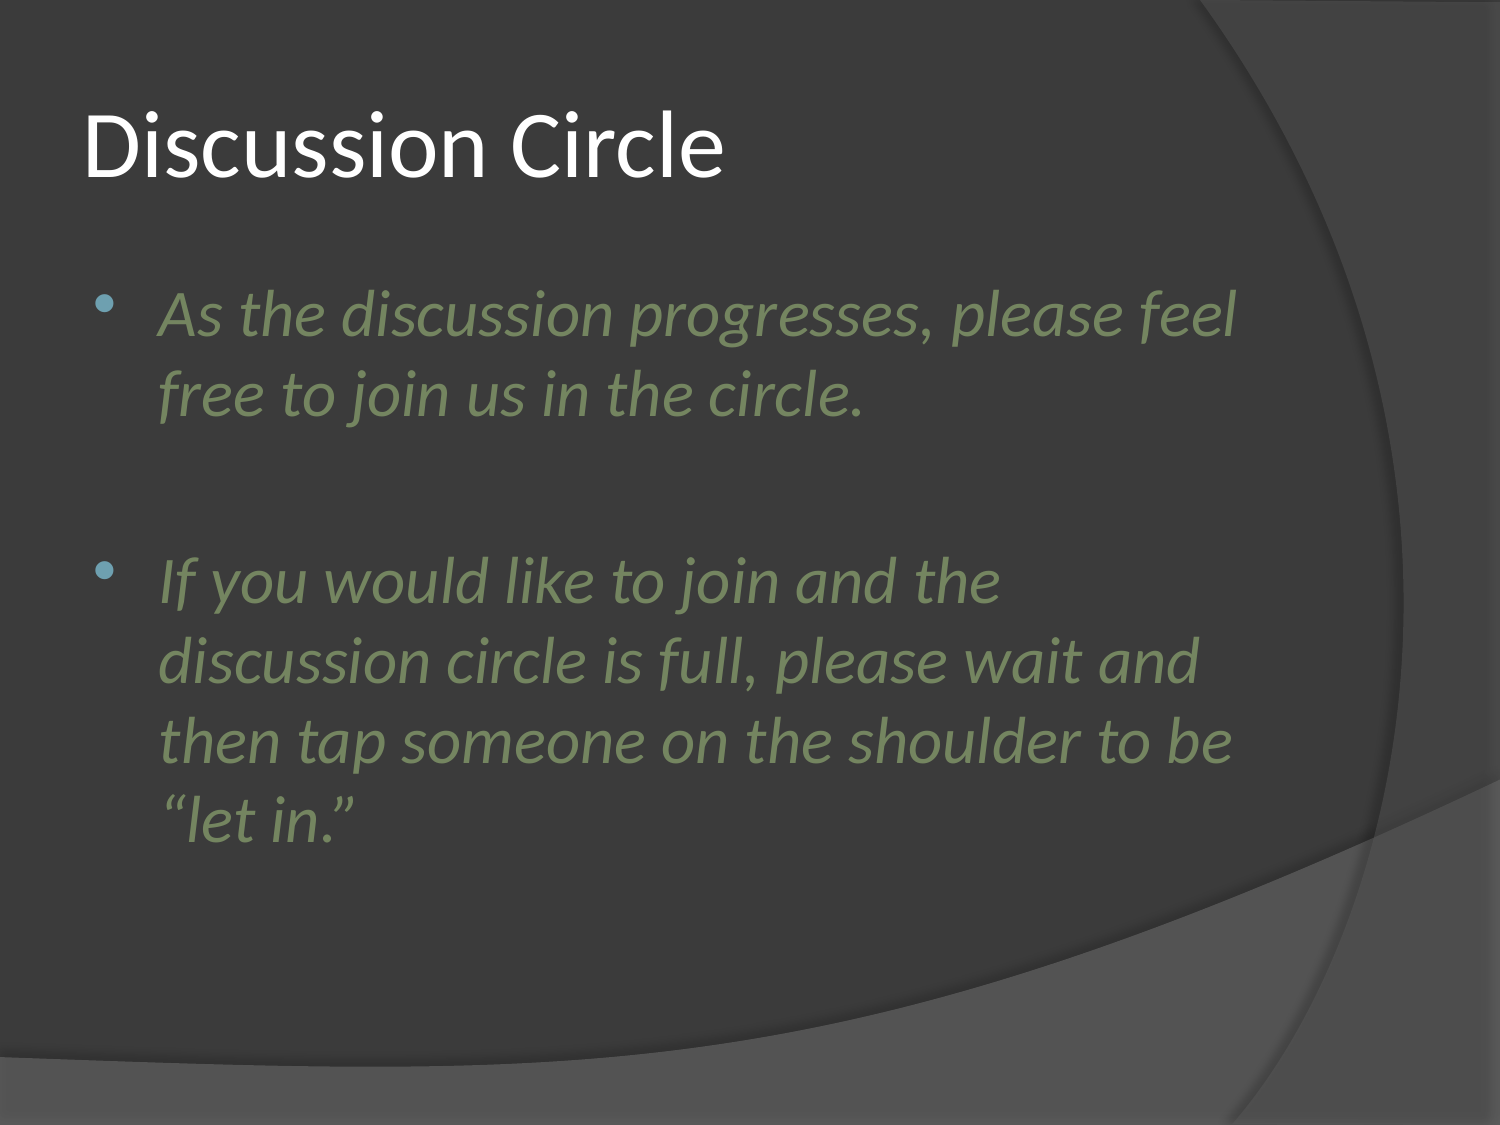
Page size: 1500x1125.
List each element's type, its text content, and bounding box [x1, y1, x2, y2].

list As the discussion progresses, please feel free to join us in the circle. If you would like to join and the discussion circle is full, please wait and then tap someone on the shoulder to be “let in.” [75, 262, 1300, 1005]
title Discussion Circle [75, 45, 1300, 233]
